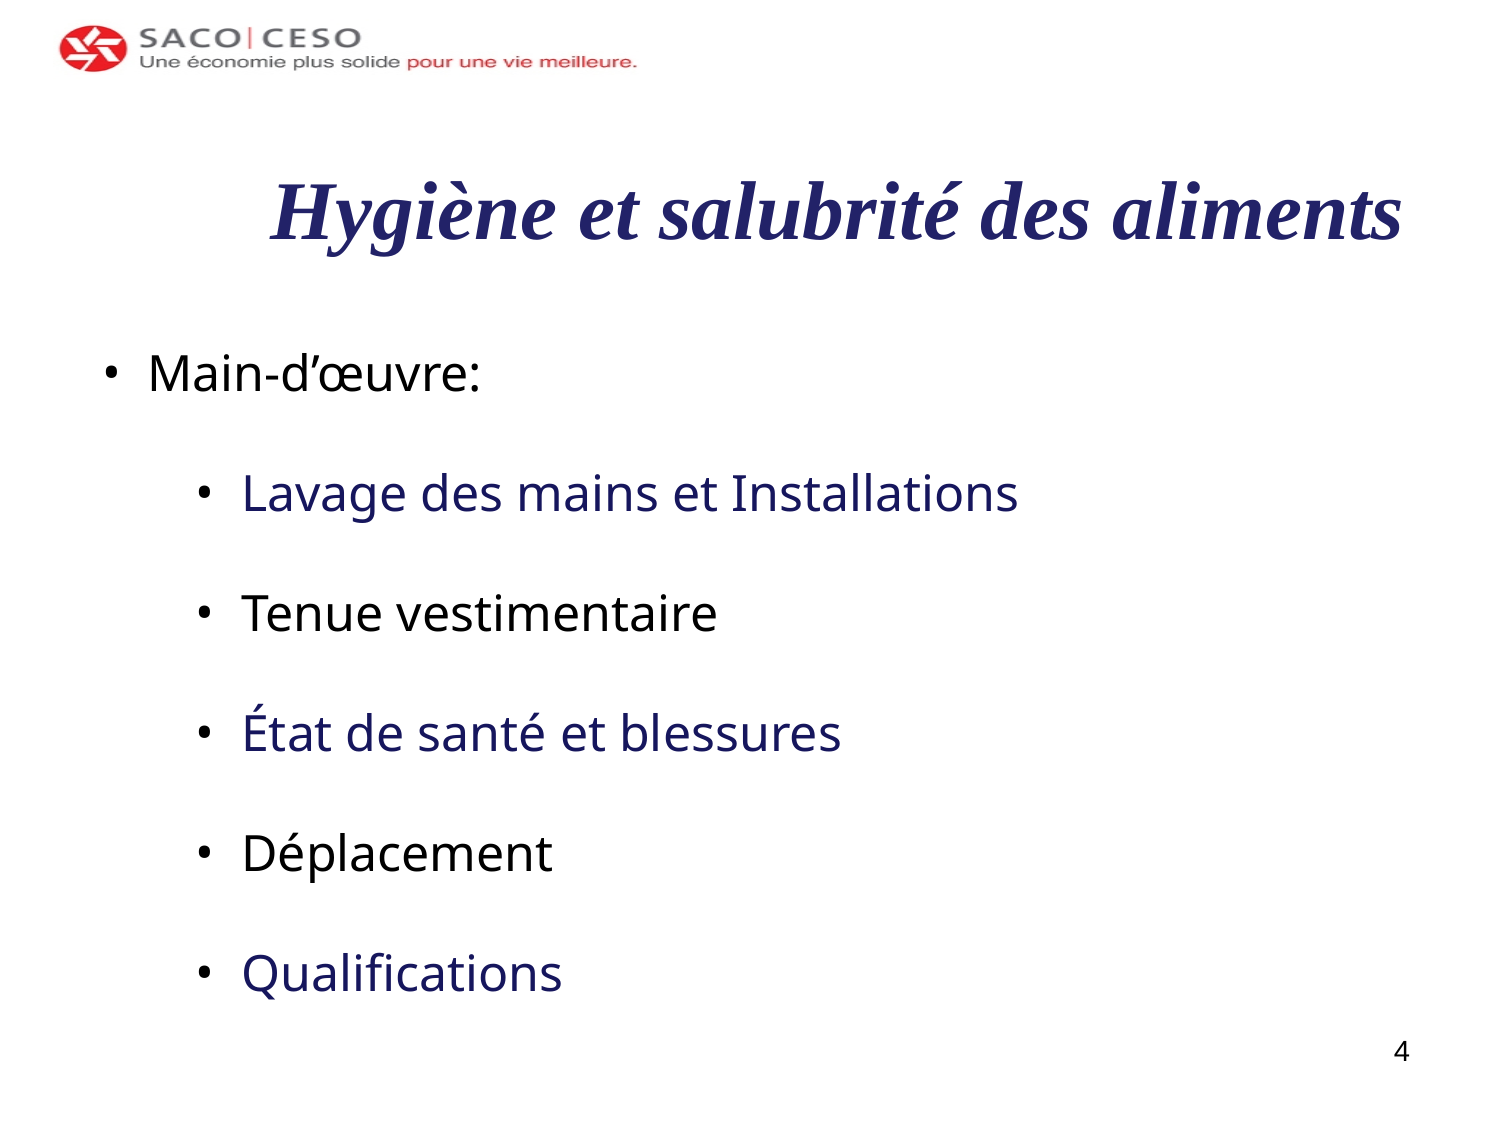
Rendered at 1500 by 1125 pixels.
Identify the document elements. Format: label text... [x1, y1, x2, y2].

text_box Hygiène et salubrité des aliments [218, 149, 1459, 265]
text_box 4 [1074, 1024, 1425, 1103]
text_box Main-d’œuvre: Lavage des mains et Installations Tenue vestimentaire État de santé et blessures Déplacement Qualifications [87, 333, 1351, 1010]
picture [53, 19, 644, 79]
